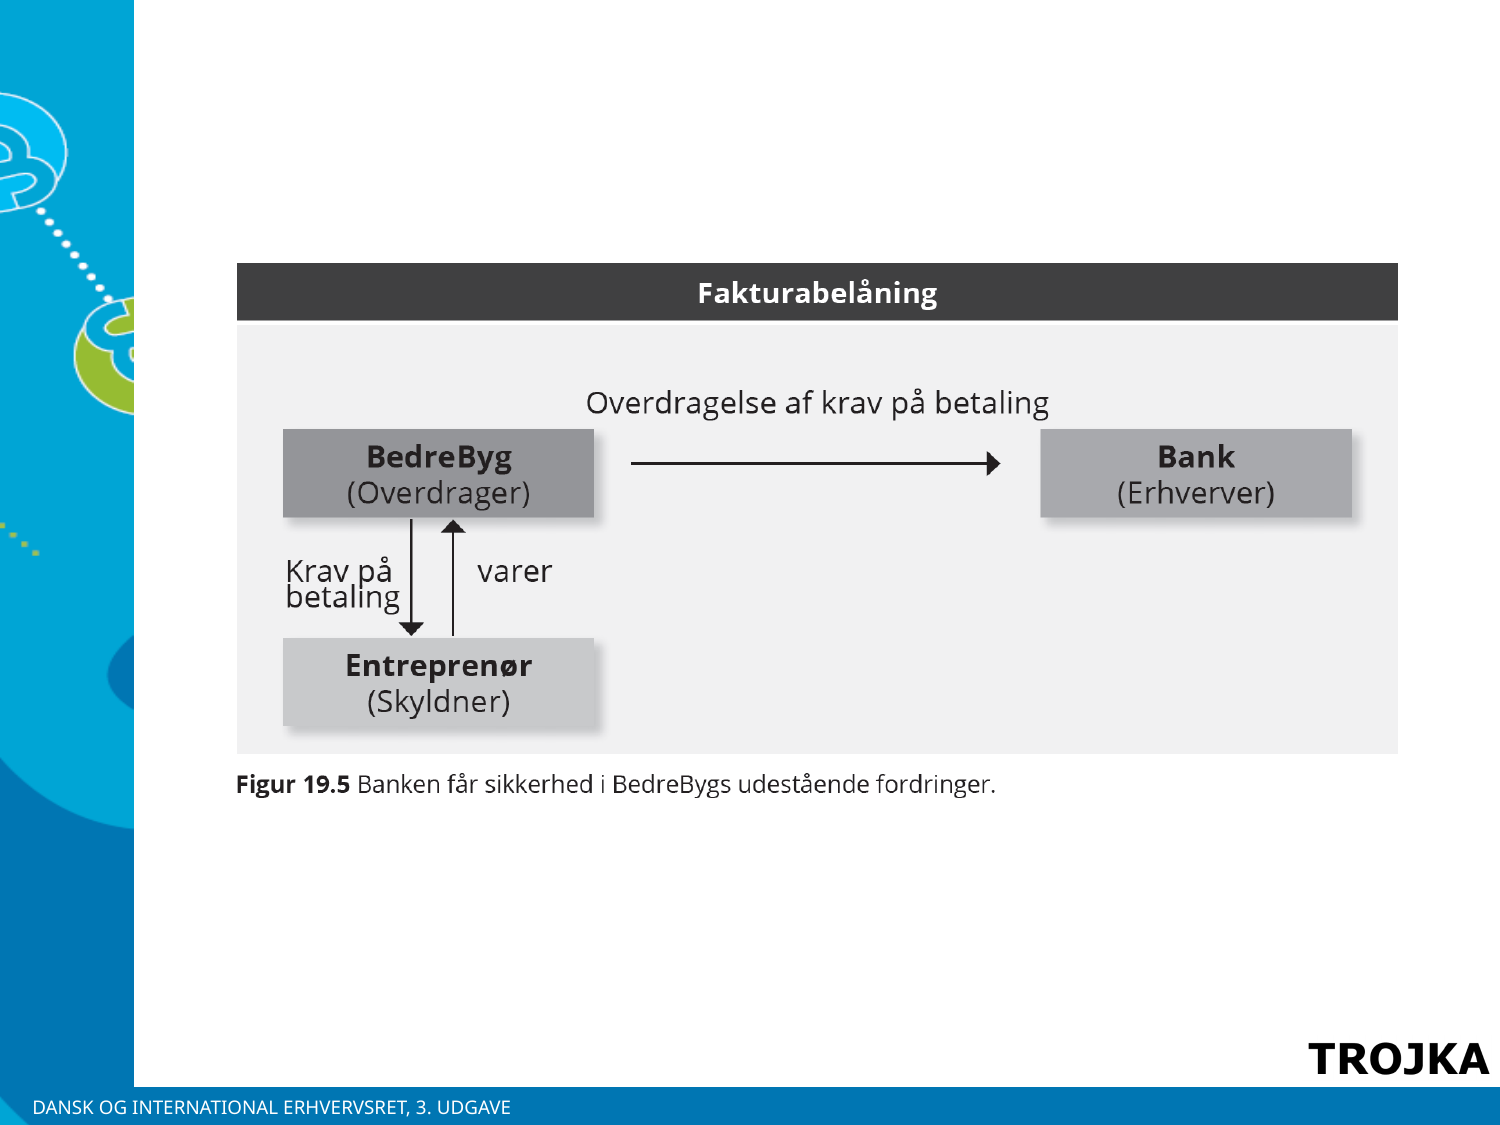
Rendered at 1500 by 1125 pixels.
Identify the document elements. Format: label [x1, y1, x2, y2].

picture [78, 263, 88, 270]
picture [229, 245, 1417, 809]
picture [62, 240, 71, 248]
picture [1302, 1035, 1492, 1081]
picture [96, 285, 104, 291]
picture [0, 92, 21, 98]
picture [87, 273, 95, 280]
picture [9, 533, 17, 538]
picture [53, 230, 63, 236]
picture [129, 347, 134, 362]
picture [0, 142, 12, 162]
picture [45, 218, 54, 226]
picture [0, 101, 68, 213]
picture [36, 208, 46, 214]
picture [70, 252, 79, 258]
picture [74, 295, 134, 415]
